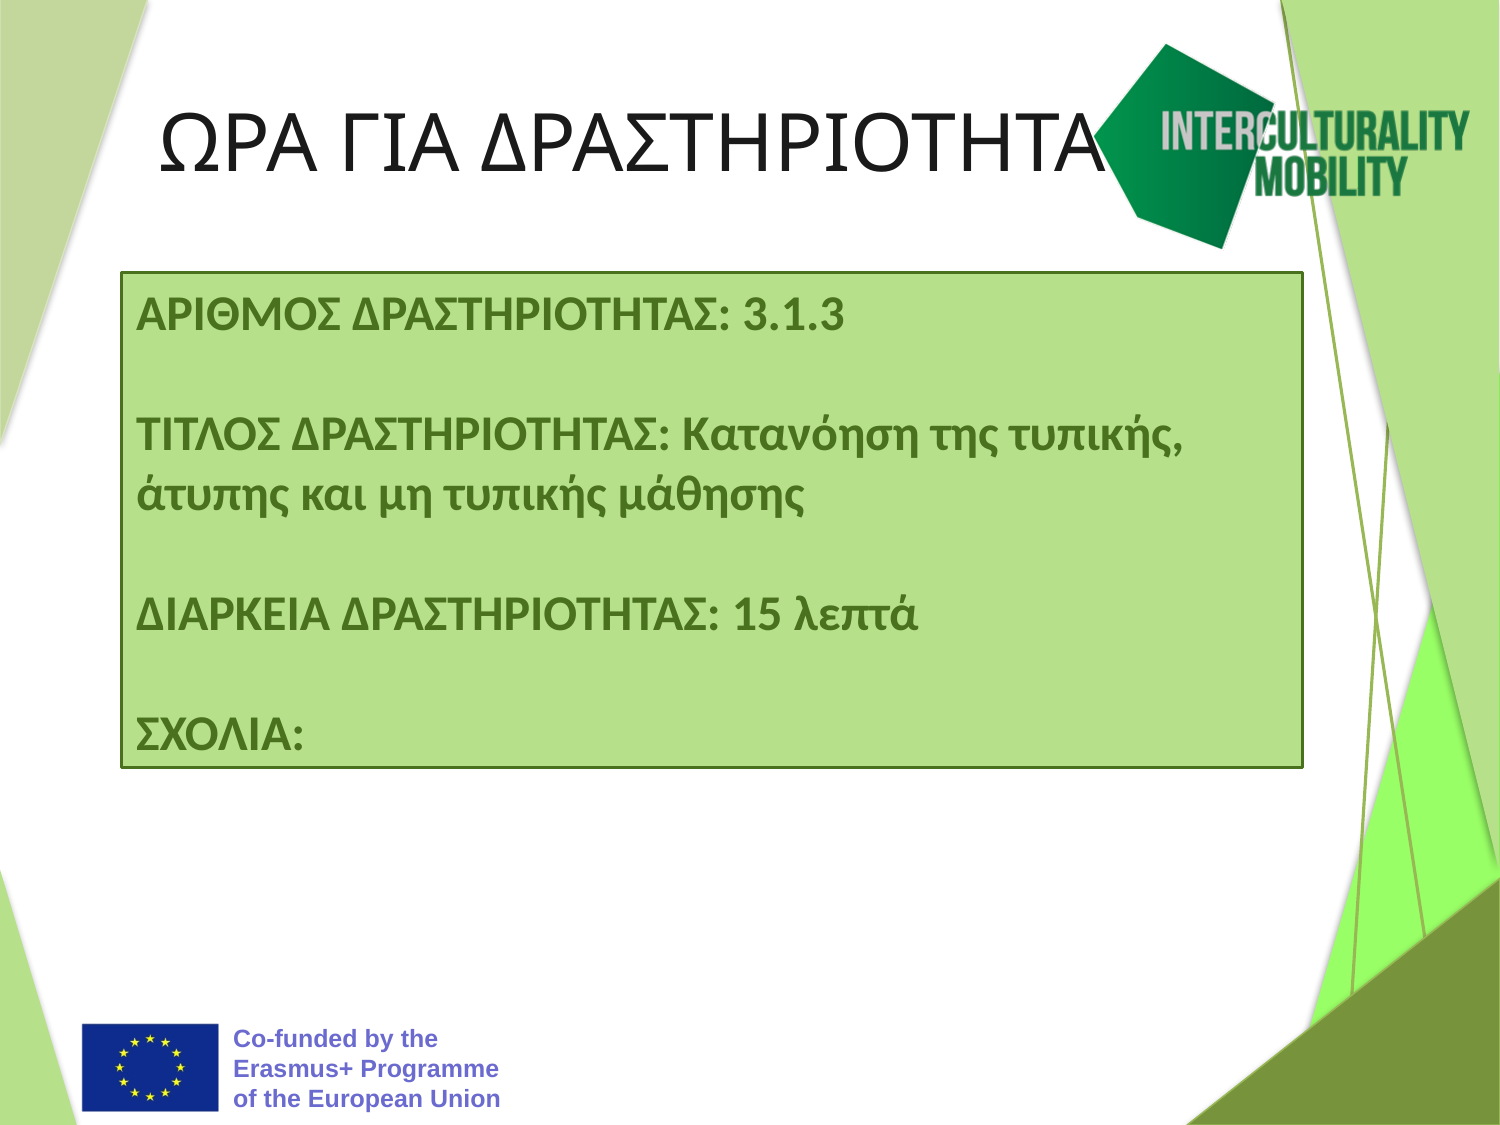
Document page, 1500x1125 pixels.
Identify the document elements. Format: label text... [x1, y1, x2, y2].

picture [238, 1032, 243, 1044]
picture [238, 1096, 243, 1105]
picture [1092, 42, 1470, 251]
picture [53, 999, 243, 1125]
text_box ΑΡΙΘΜΟΣ ΔΡΑΣΤΗΡΙΟΤΗΤΑΣ: 3.1.3 ΤΙΤΛΟΣ ΔΡΑΣΤΗΡΙΟΤΗΤΑΣ: Κατανόηση της τυπικής, άτυπης και μη τυπικής μάθησης ΔΙΑΡΚΕΙΑ ΔΡΑΣΤΗΡΙΟΤΗΤΑΣ: 15 λεπτά ΣΧΟΛΙΑ: [121, 272, 1303, 768]
title ΩΡΑ ΓΙΑ ΔΡΑΣΤΗΡΙΟΤΗΤΑ [123, 45, 1142, 233]
